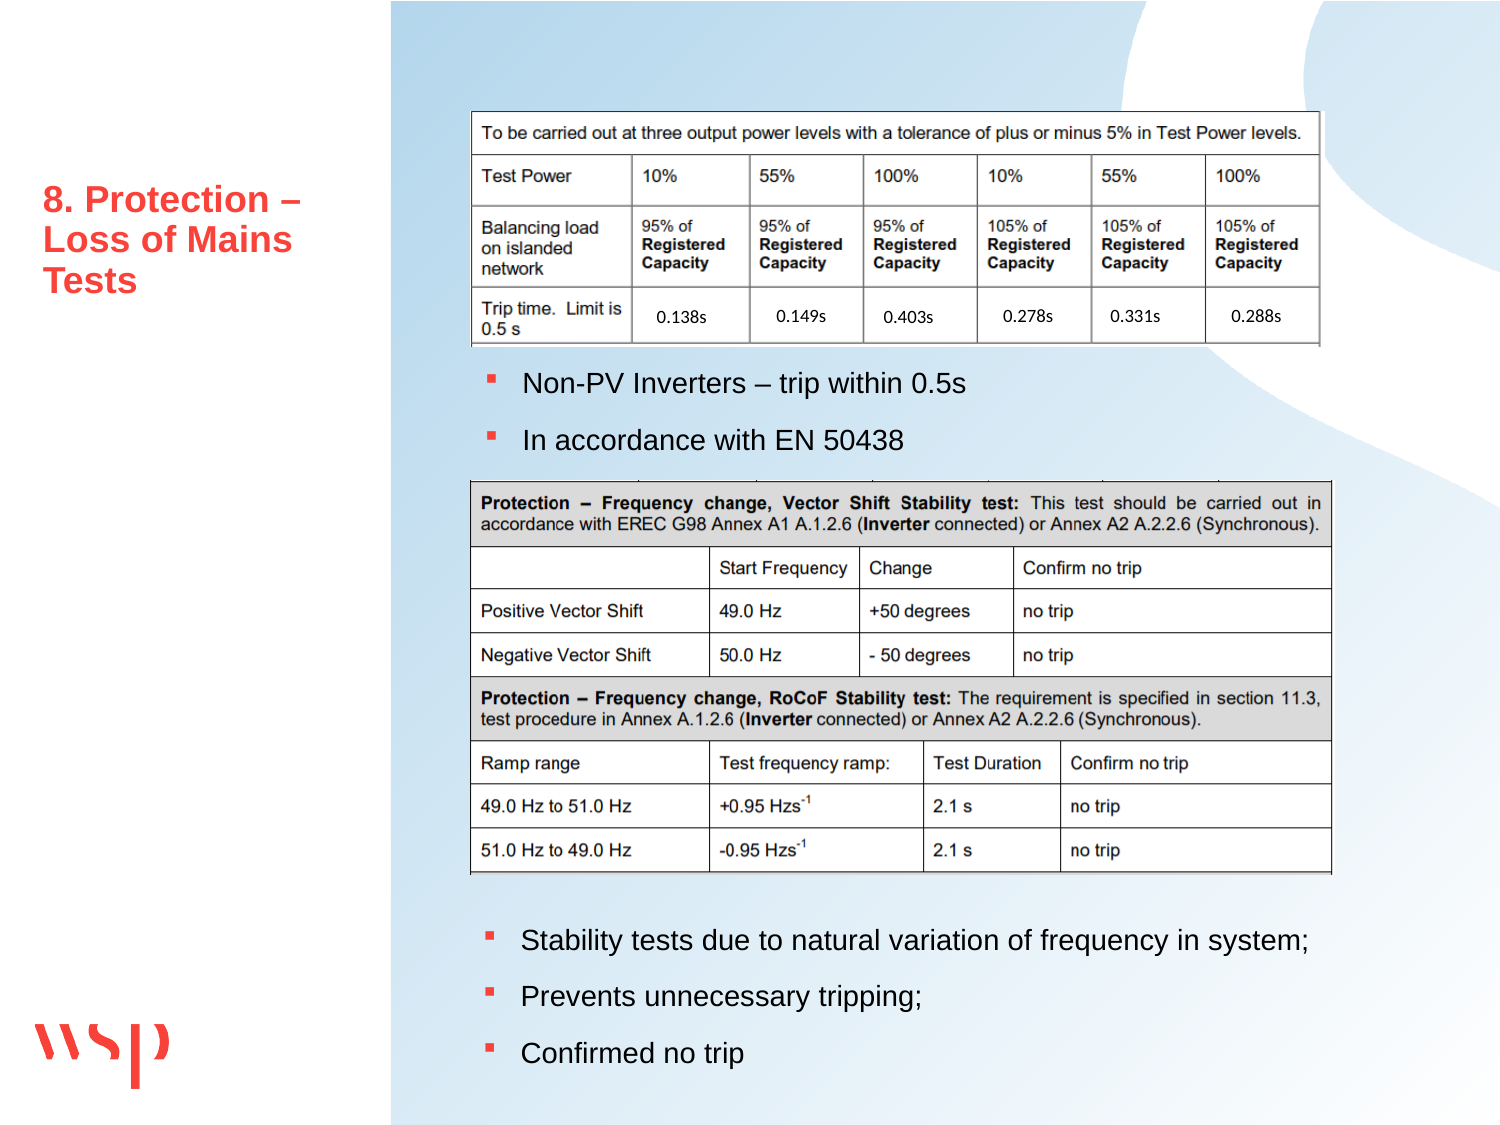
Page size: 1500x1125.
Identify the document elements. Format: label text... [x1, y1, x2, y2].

picture [469, 1, 1500, 361]
picture [469, 465, 1500, 875]
text_box Stability tests due to natural variation of frequency in system; Prevents unnecessary tripping; Confirmed no trip [468, 917, 1500, 1077]
text_box Non-PV Inverters – trip within 0.5s In accordance with EN 50438 [470, 361, 1500, 465]
title 8. Protection – Loss of Mains Tests [27, 172, 373, 687]
picture [34, 1024, 169, 1089]
